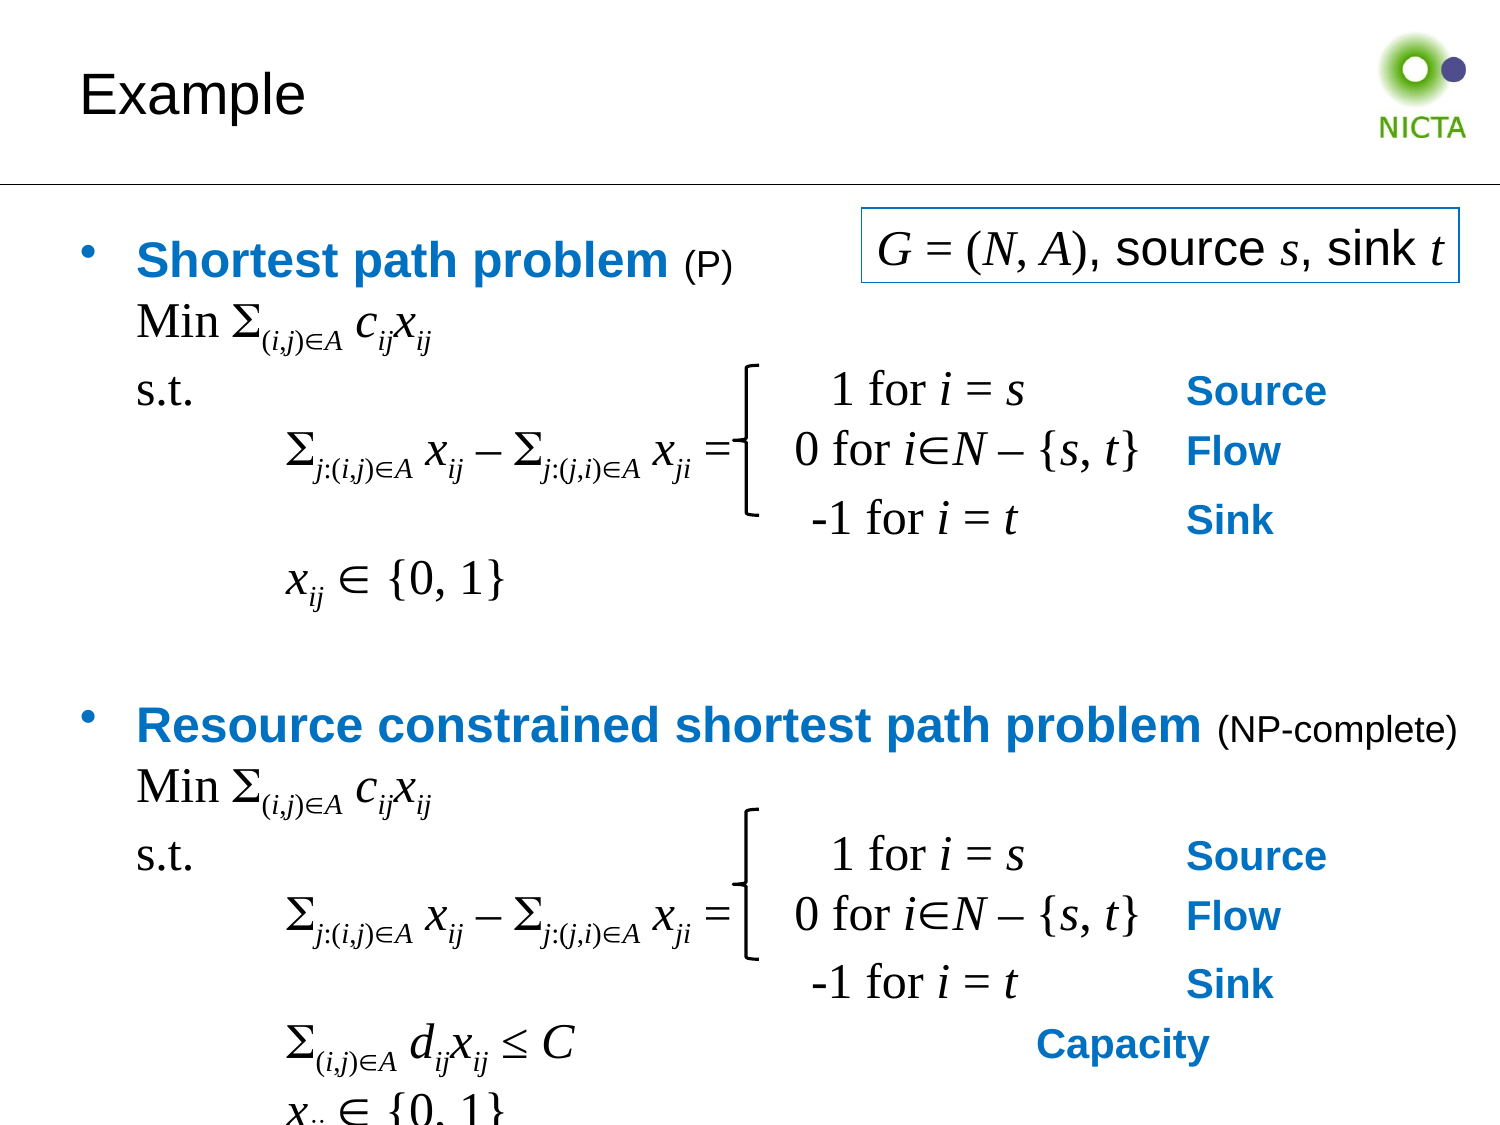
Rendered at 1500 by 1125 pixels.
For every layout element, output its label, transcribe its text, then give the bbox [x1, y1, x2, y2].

picture [1436, 31, 1466, 138]
text_box [733, 809, 759, 960]
text_box [733, 365, 760, 516]
title Example [64, 10, 1436, 173]
text_box G = (N, A), source s, sink t [861, 207, 1460, 283]
list Shortest path problem (P) Min (i,j)A cijxij s.t. 1 for i = s Source j:(i,j)A xij – j:(j,i)A xji = 0 for iN – {s, t} Flow -1 for i = t Sink xij  {0, 1} Resource constrained shortest path problem (NP-complete) Min (i,j)A cijxij s.t. 1 for i = s Source j:(i,j)A xij – j:(j,i)A xji = 0 for iN – {s, t} Flow -1 for i = t Sink (i,j)A dijxij ≤ C Capacity xij  {0, 1} [64, 220, 1500, 1102]
